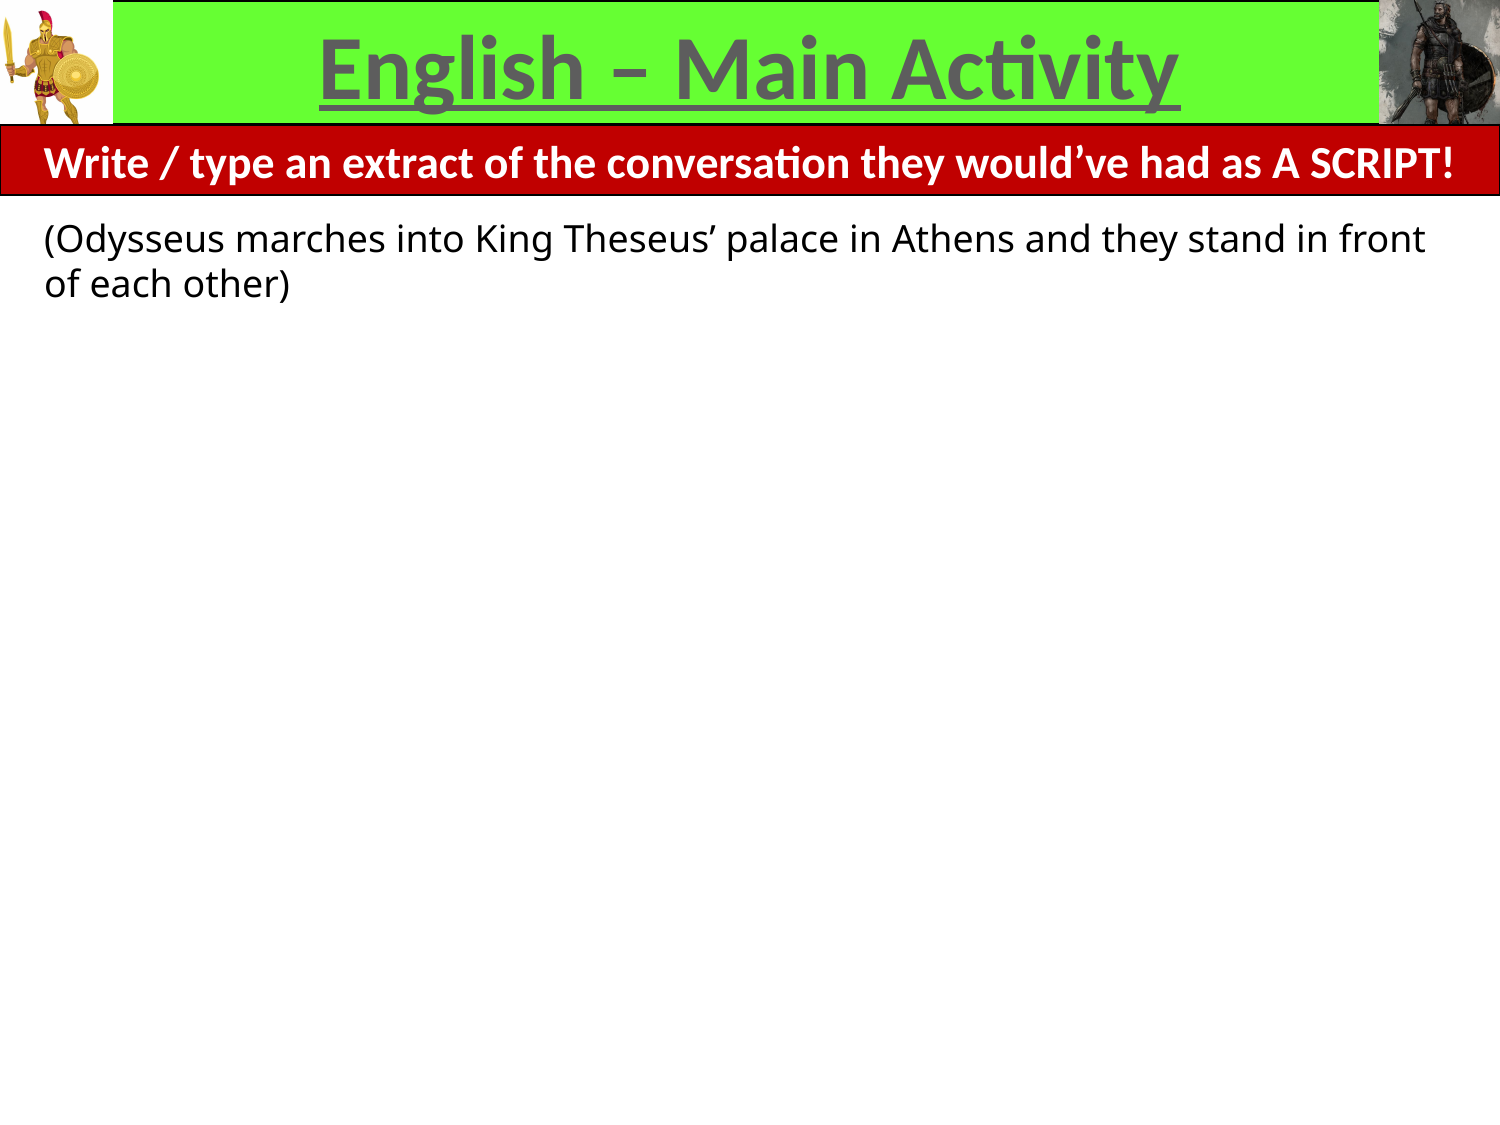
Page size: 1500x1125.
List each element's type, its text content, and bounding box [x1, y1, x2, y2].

text_box English – Main Activity [114, 0, 1377, 125]
picture [1379, 0, 1500, 166]
text_box (Odysseus marches into King Theseus’ palace in Athens and they stand in front of each other) [29, 208, 1471, 313]
text_box Write / type an extract of the conversation they would’ve had as A SCRIPT! [0, 125, 1500, 196]
picture [0, 0, 113, 173]
